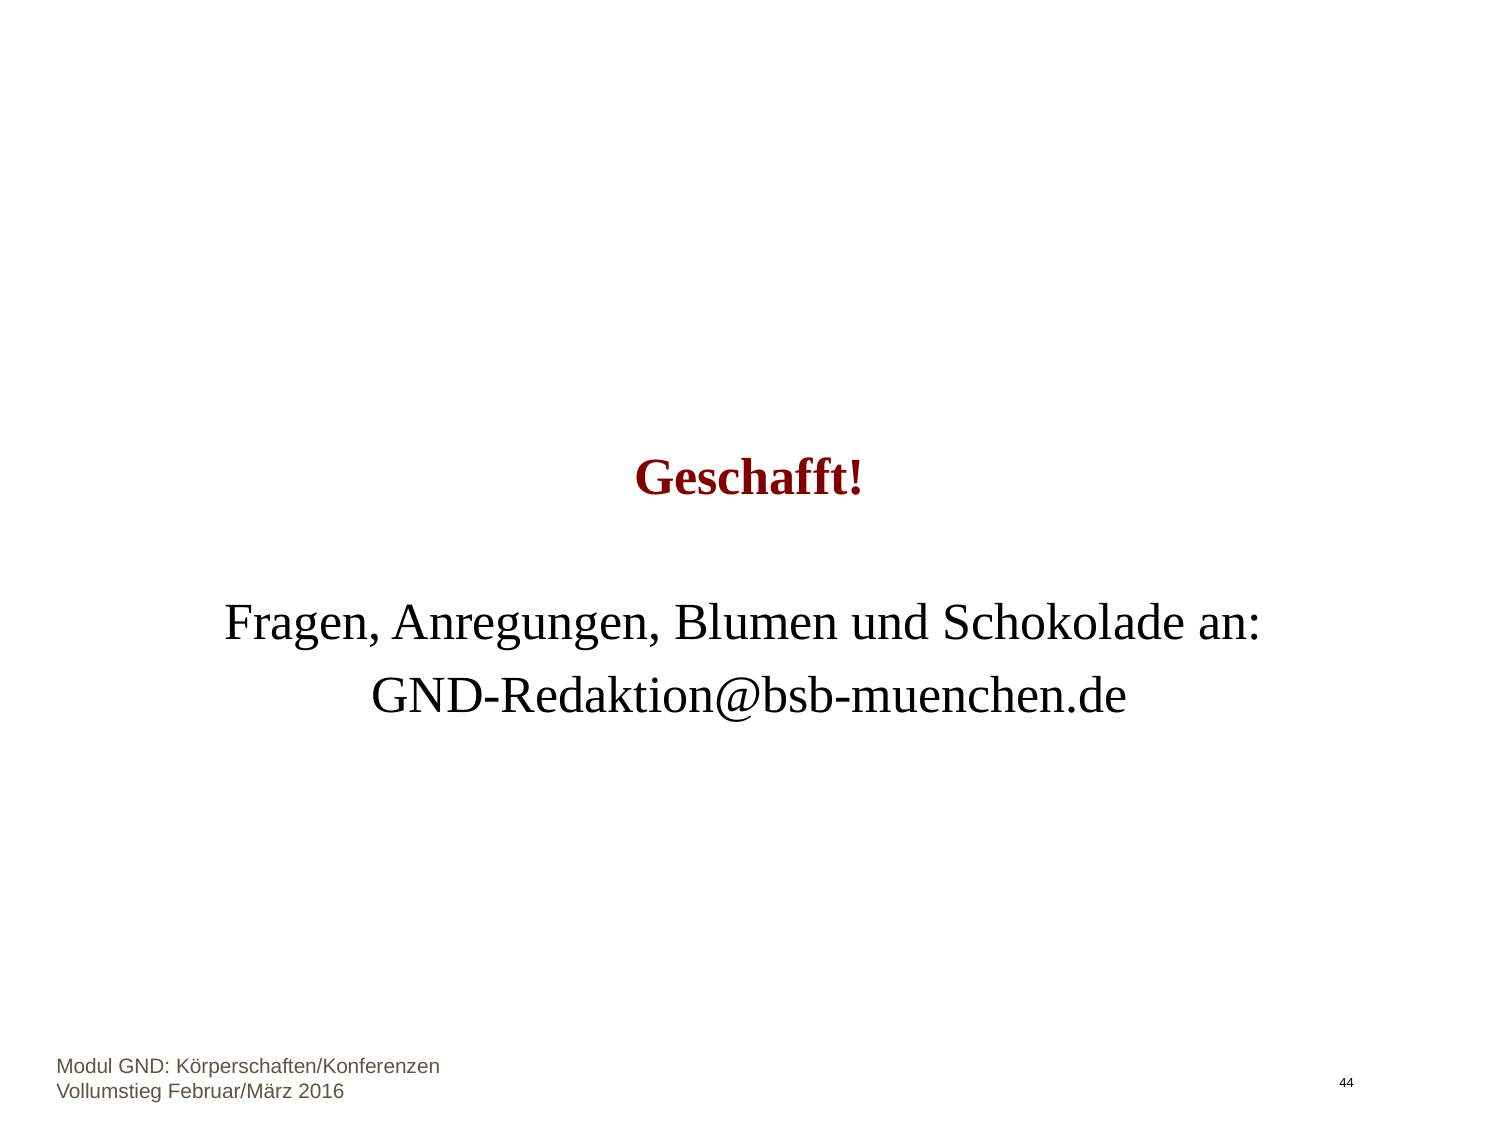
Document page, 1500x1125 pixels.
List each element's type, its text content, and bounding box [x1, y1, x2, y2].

list Geschafft! Fragen, Anregungen, Blumen und Schokolade an: GND-Redaktion@bsb-muenchen.de [82, 361, 1417, 953]
slide_number 44 [1193, 1067, 1500, 1125]
footer Modul GND: Körperschaften/Konferenzen Vollumstieg Februar/März 2016 [41, 1054, 517, 1125]
